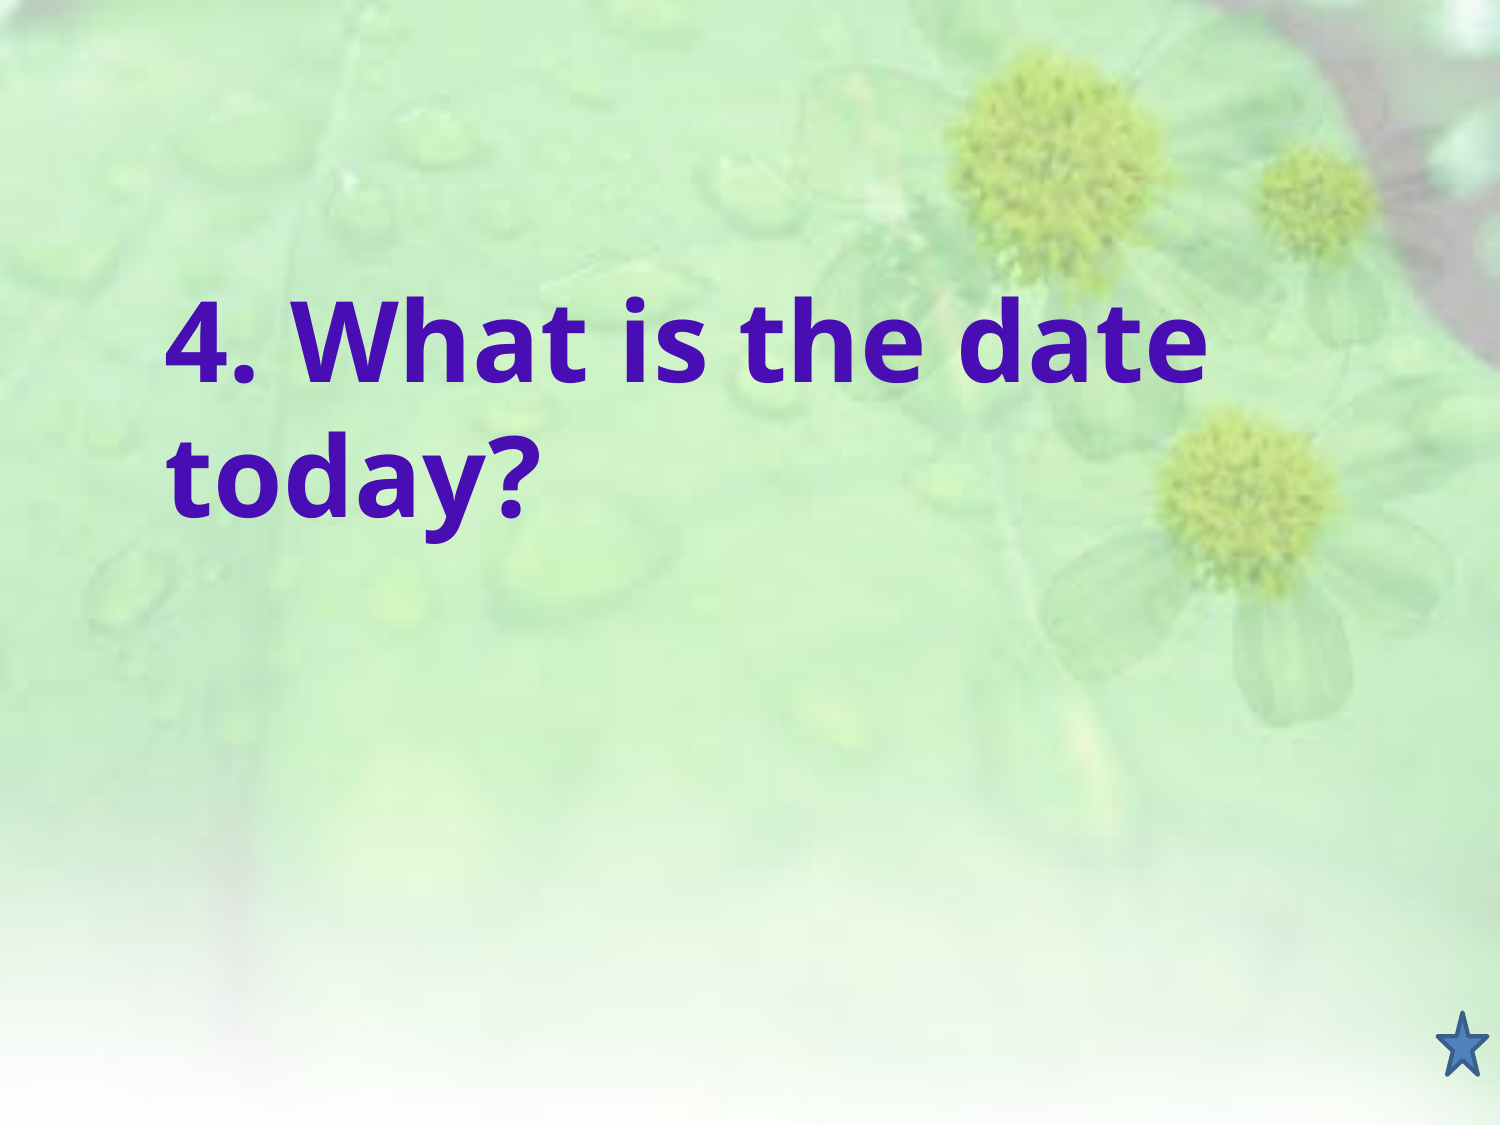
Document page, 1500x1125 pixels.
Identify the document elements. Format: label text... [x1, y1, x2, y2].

picture [0, 0, 1500, 1125]
text_box [1435, 1010, 1490, 1077]
text_box 4. What is the date today? [149, 262, 1438, 548]
